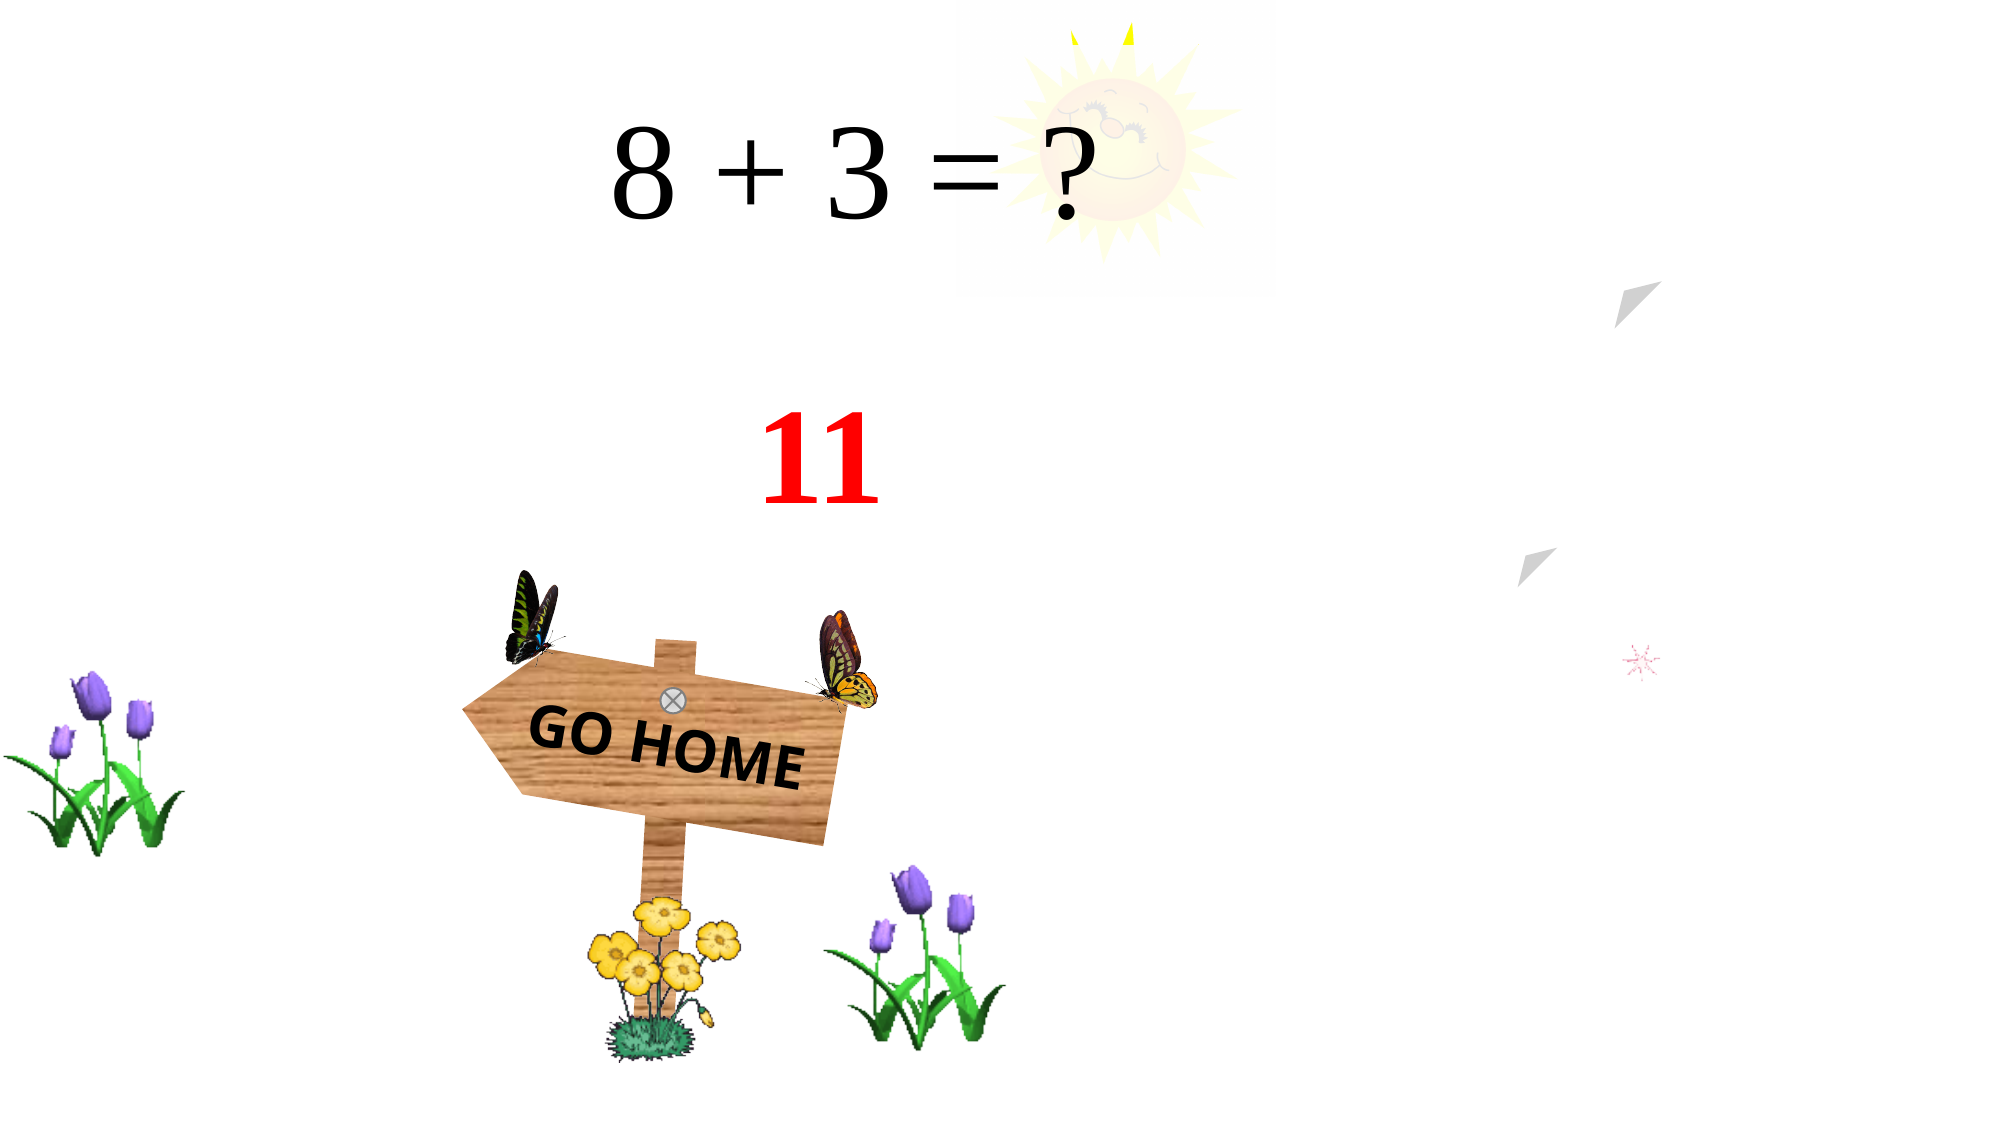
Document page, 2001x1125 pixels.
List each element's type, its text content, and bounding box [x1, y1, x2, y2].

text_box [653, 637, 698, 673]
picture [586, 895, 743, 1063]
text_box [659, 687, 687, 715]
picture [493, 563, 622, 690]
picture [747, 601, 893, 740]
picture [956, 0, 1276, 297]
picture [0, 651, 191, 861]
picture [1621, 642, 1703, 715]
picture [820, 845, 1012, 1055]
text_box 8 + 3 = ? [82, 44, 1666, 330]
text_box [639, 817, 687, 895]
text_box 11 [82, 348, 1561, 589]
text_box GO HOME [460, 660, 843, 847]
